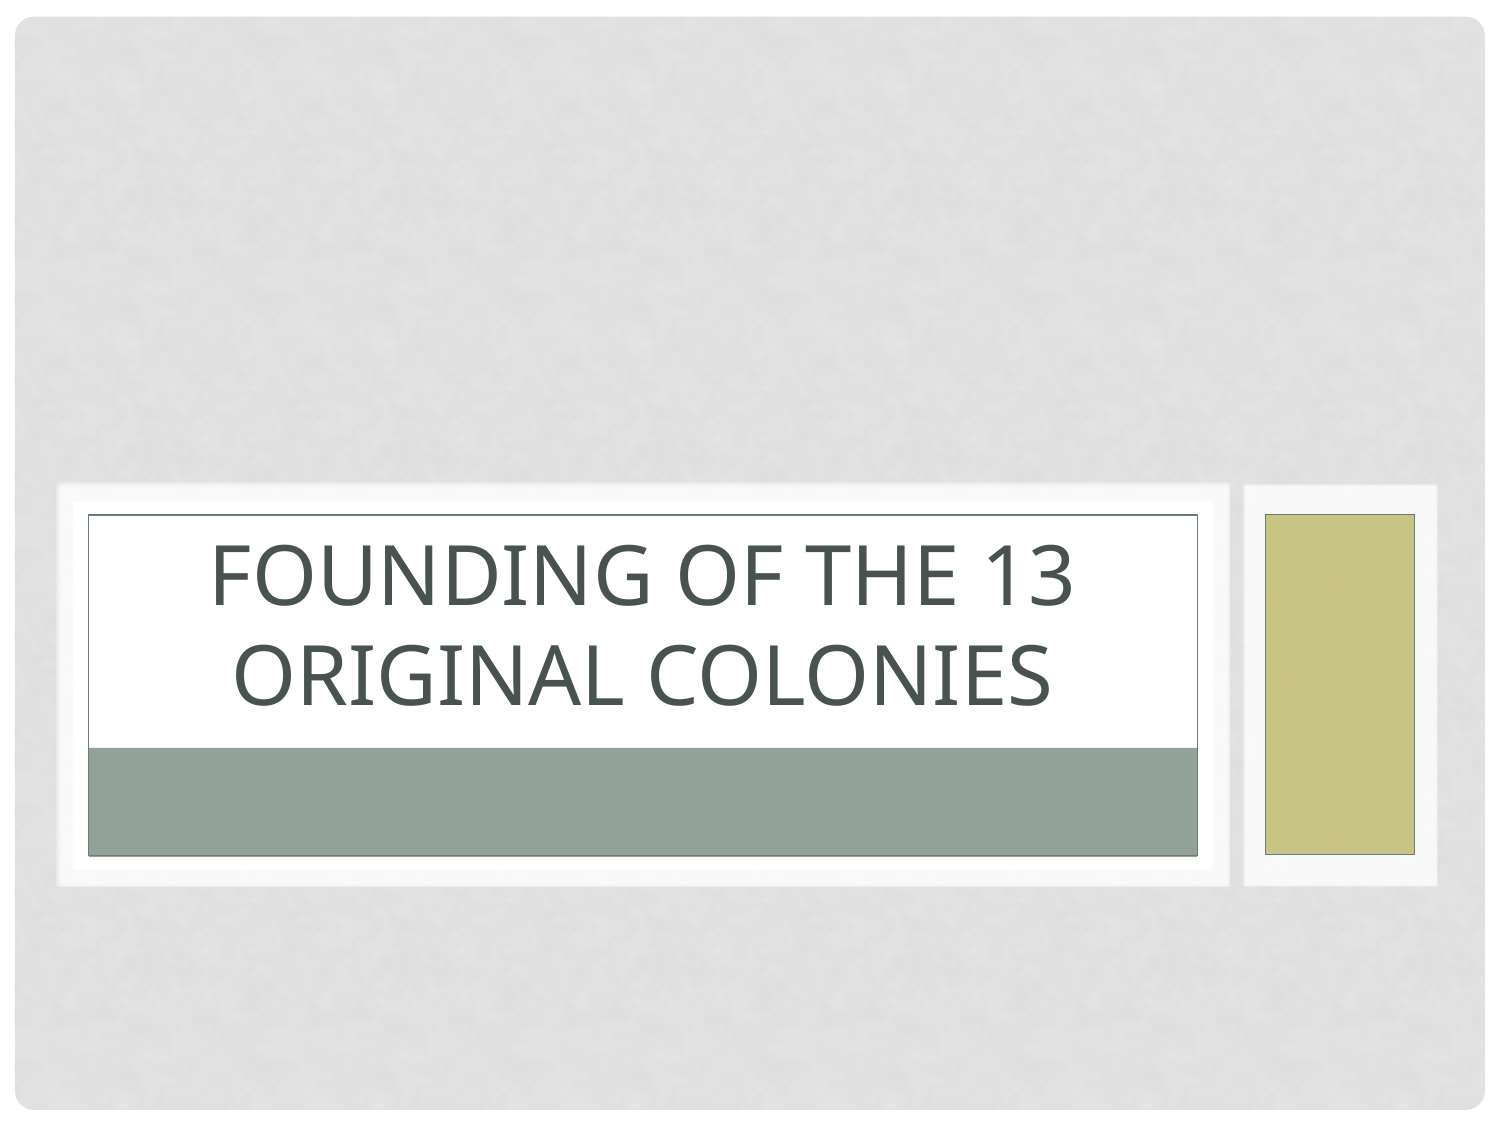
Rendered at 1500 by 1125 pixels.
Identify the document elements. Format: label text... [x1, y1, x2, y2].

title Founding of the 13 original Colonies [99, 529, 1187, 730]
